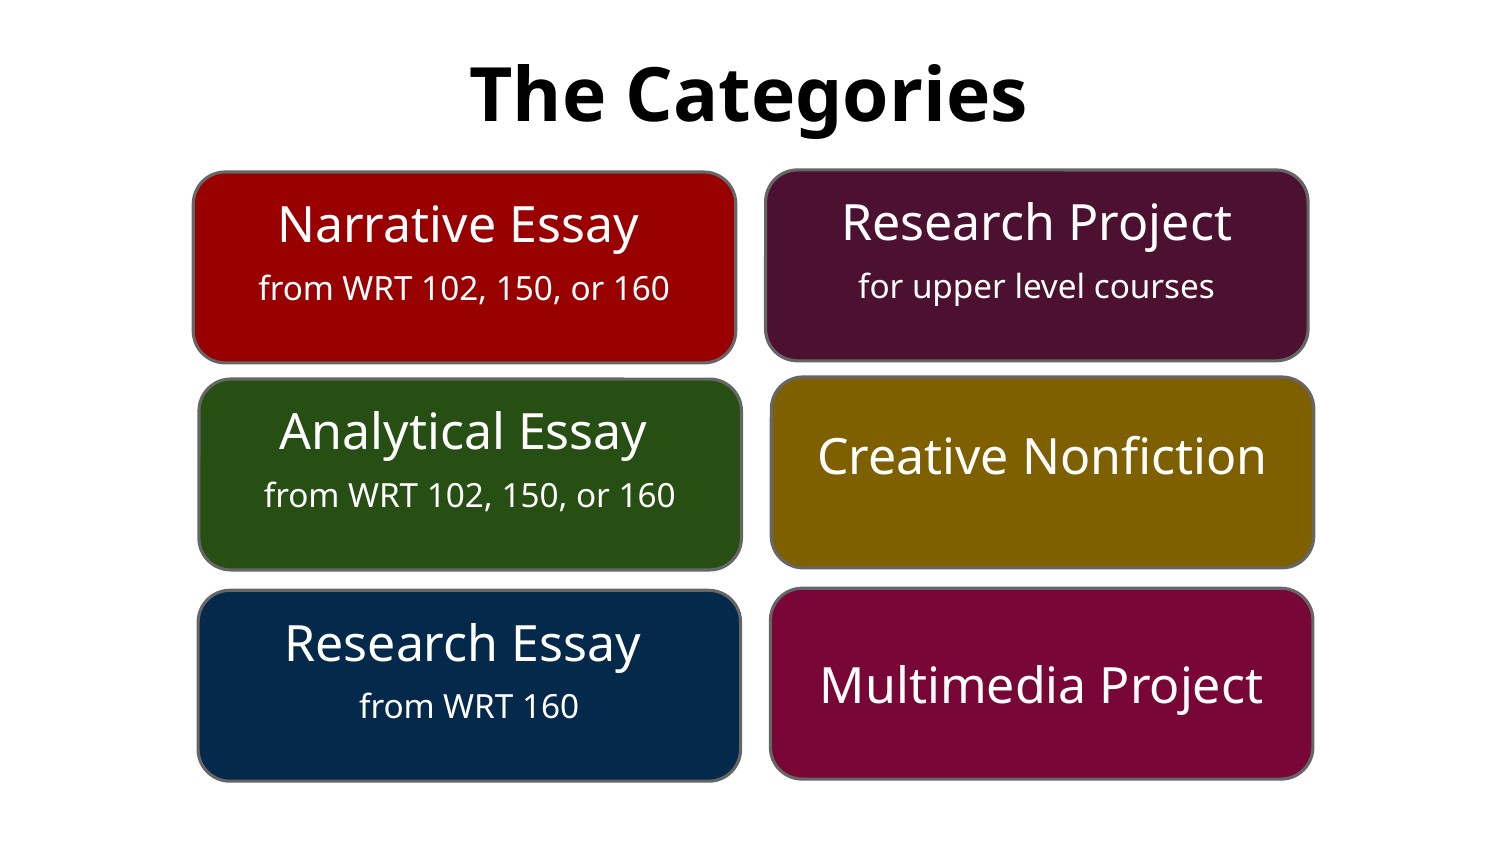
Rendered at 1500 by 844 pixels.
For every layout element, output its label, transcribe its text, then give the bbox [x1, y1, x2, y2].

text_box Creative Nonfiction [771, 376, 1314, 568]
text_box Research Essay from WRT 160 [198, 590, 741, 782]
text_box Multimedia Project [770, 588, 1313, 780]
text_box Research Project for upper level courses [765, 169, 1309, 361]
text_box Analytical Essay from WRT 102, 150, or 160 [198, 379, 742, 570]
title The Categories [30, 10, 1468, 152]
text_box Narrative Essay from WRT 102, 150, or 160 [193, 171, 736, 363]
